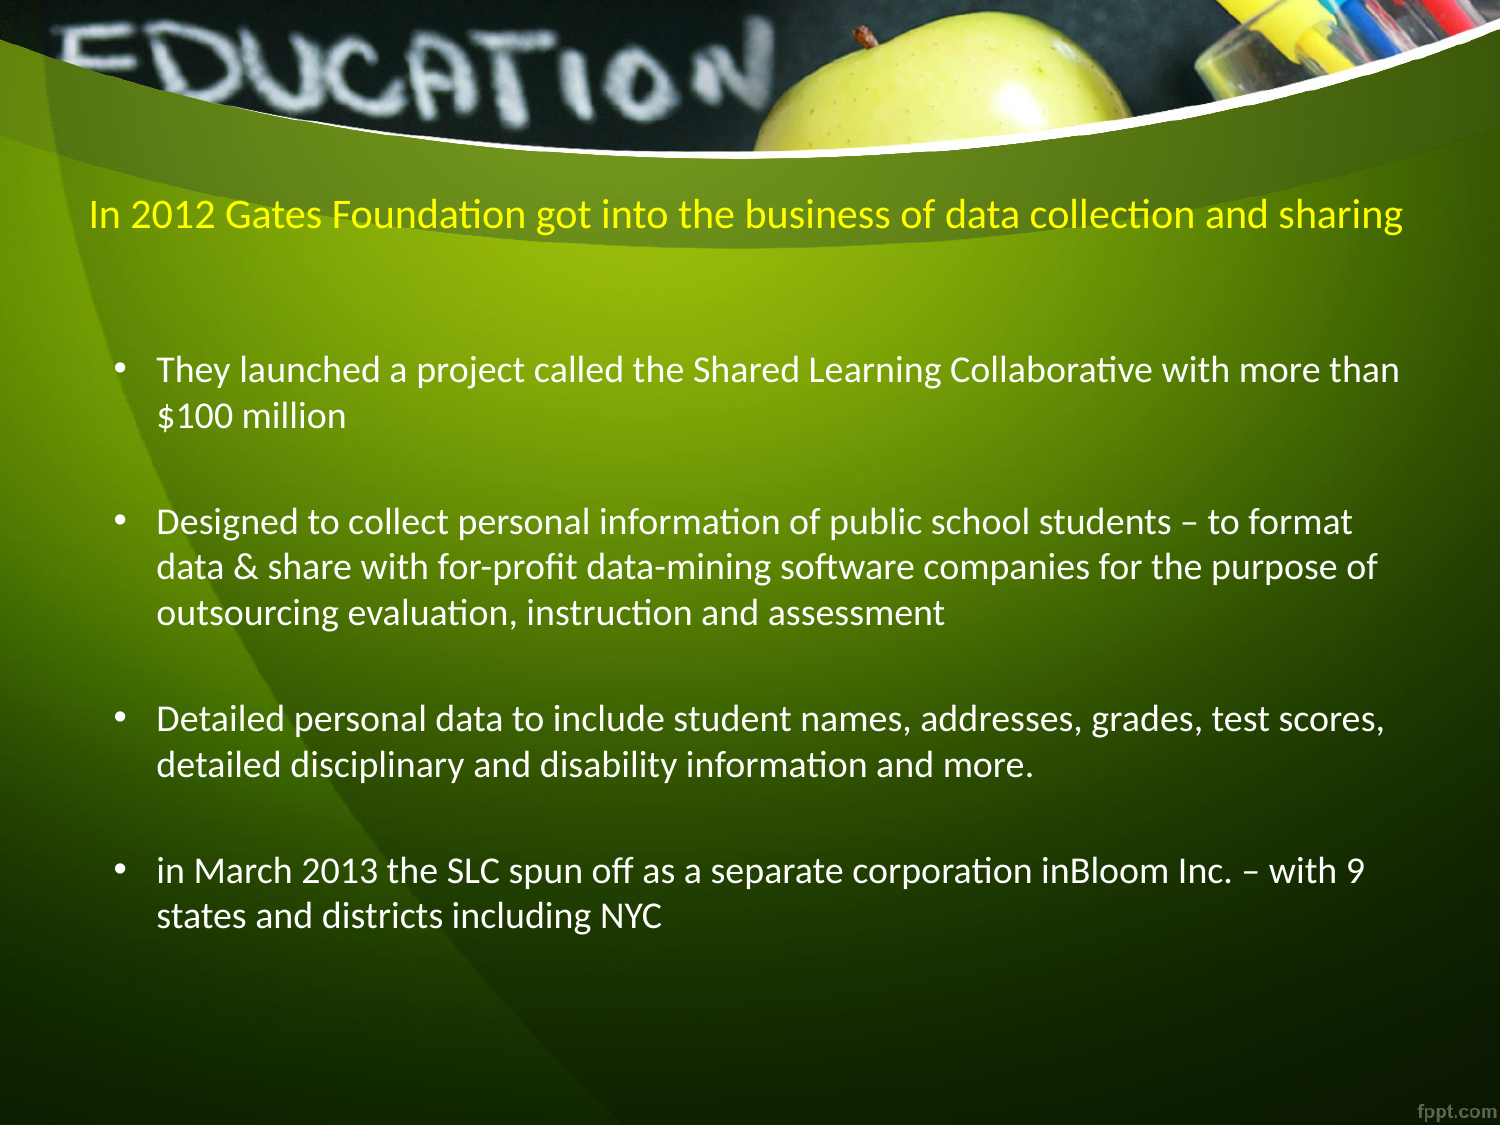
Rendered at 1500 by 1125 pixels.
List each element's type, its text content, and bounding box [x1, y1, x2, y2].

list They launched a project called the Shared Learning Collaborative with more than $100 million Designed to collect personal information of public school students – to format data & share with for-profit data-mining software companies for the purpose of outsourcing evaluation, instruction and assessment Detailed personal data to include student names, addresses, grades, test scores, detailed disciplinary and disability information and more. in March 2013 the SLC spun off as a separate corporation inBloom Inc. – with 9 states and districts including NYC [98, 337, 1424, 964]
picture [0, 0, 1500, 1125]
title In 2012 Gates Foundation got into the business of data collection and sharing [73, 161, 1424, 262]
